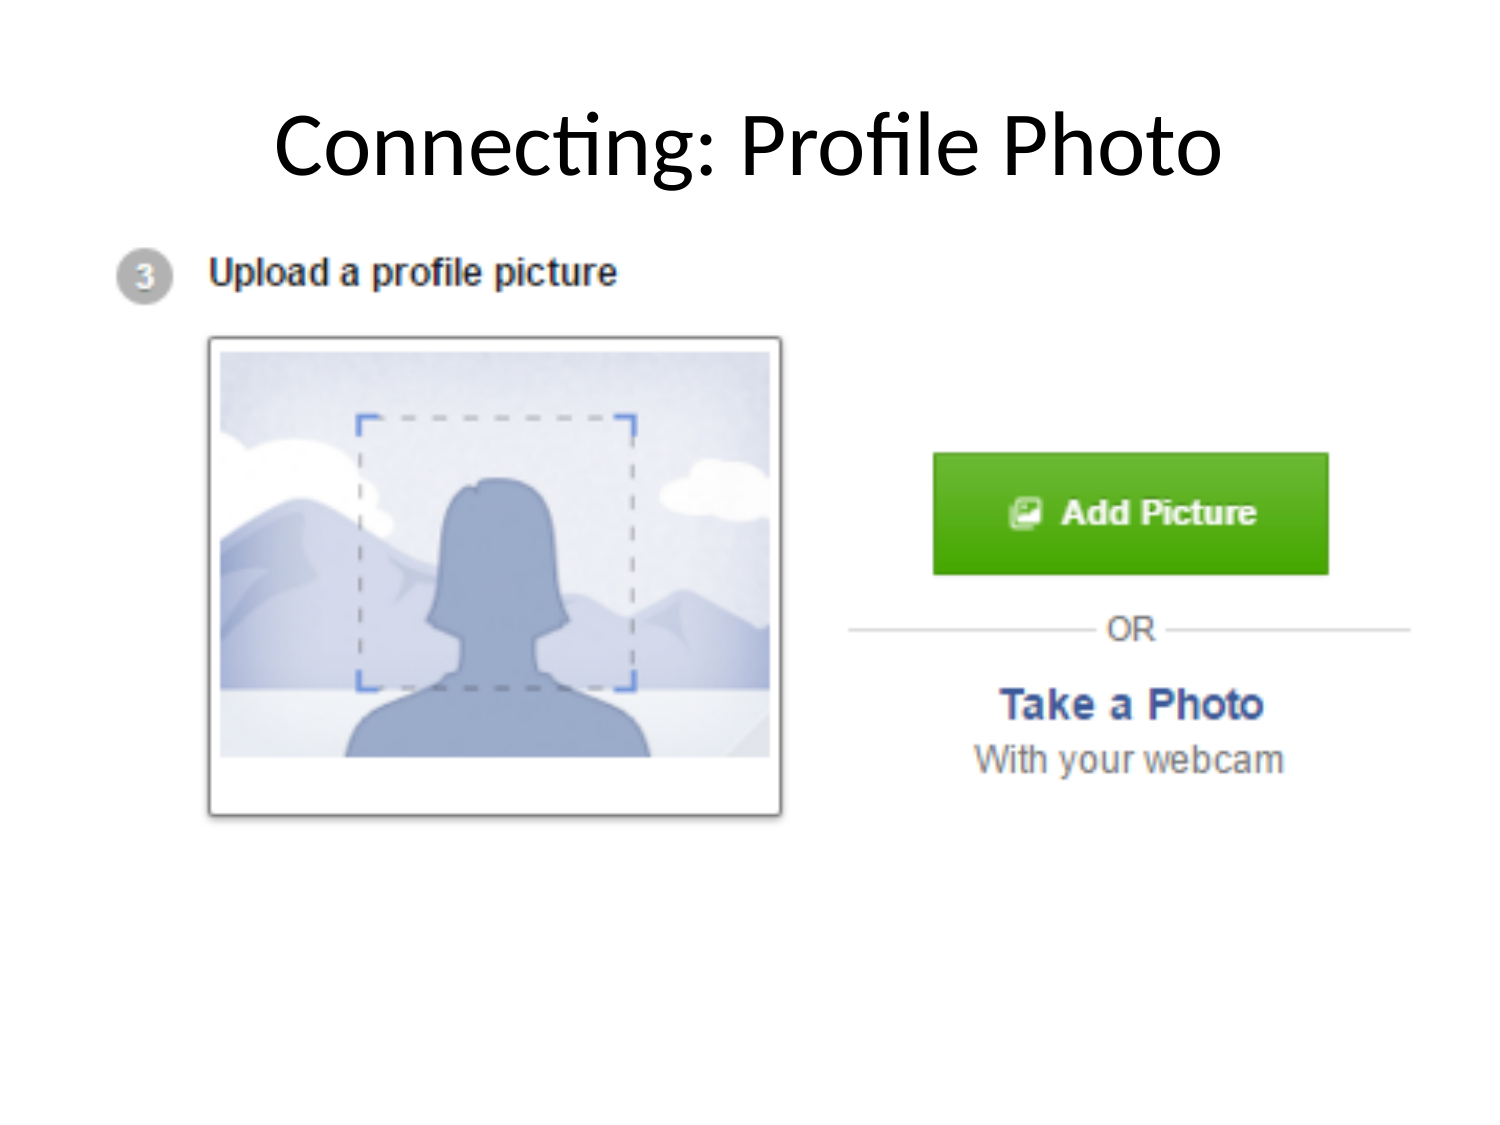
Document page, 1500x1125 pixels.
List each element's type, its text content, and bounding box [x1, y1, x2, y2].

picture [104, 224, 1443, 926]
title Connecting: Profile Photo [75, 45, 1425, 233]
